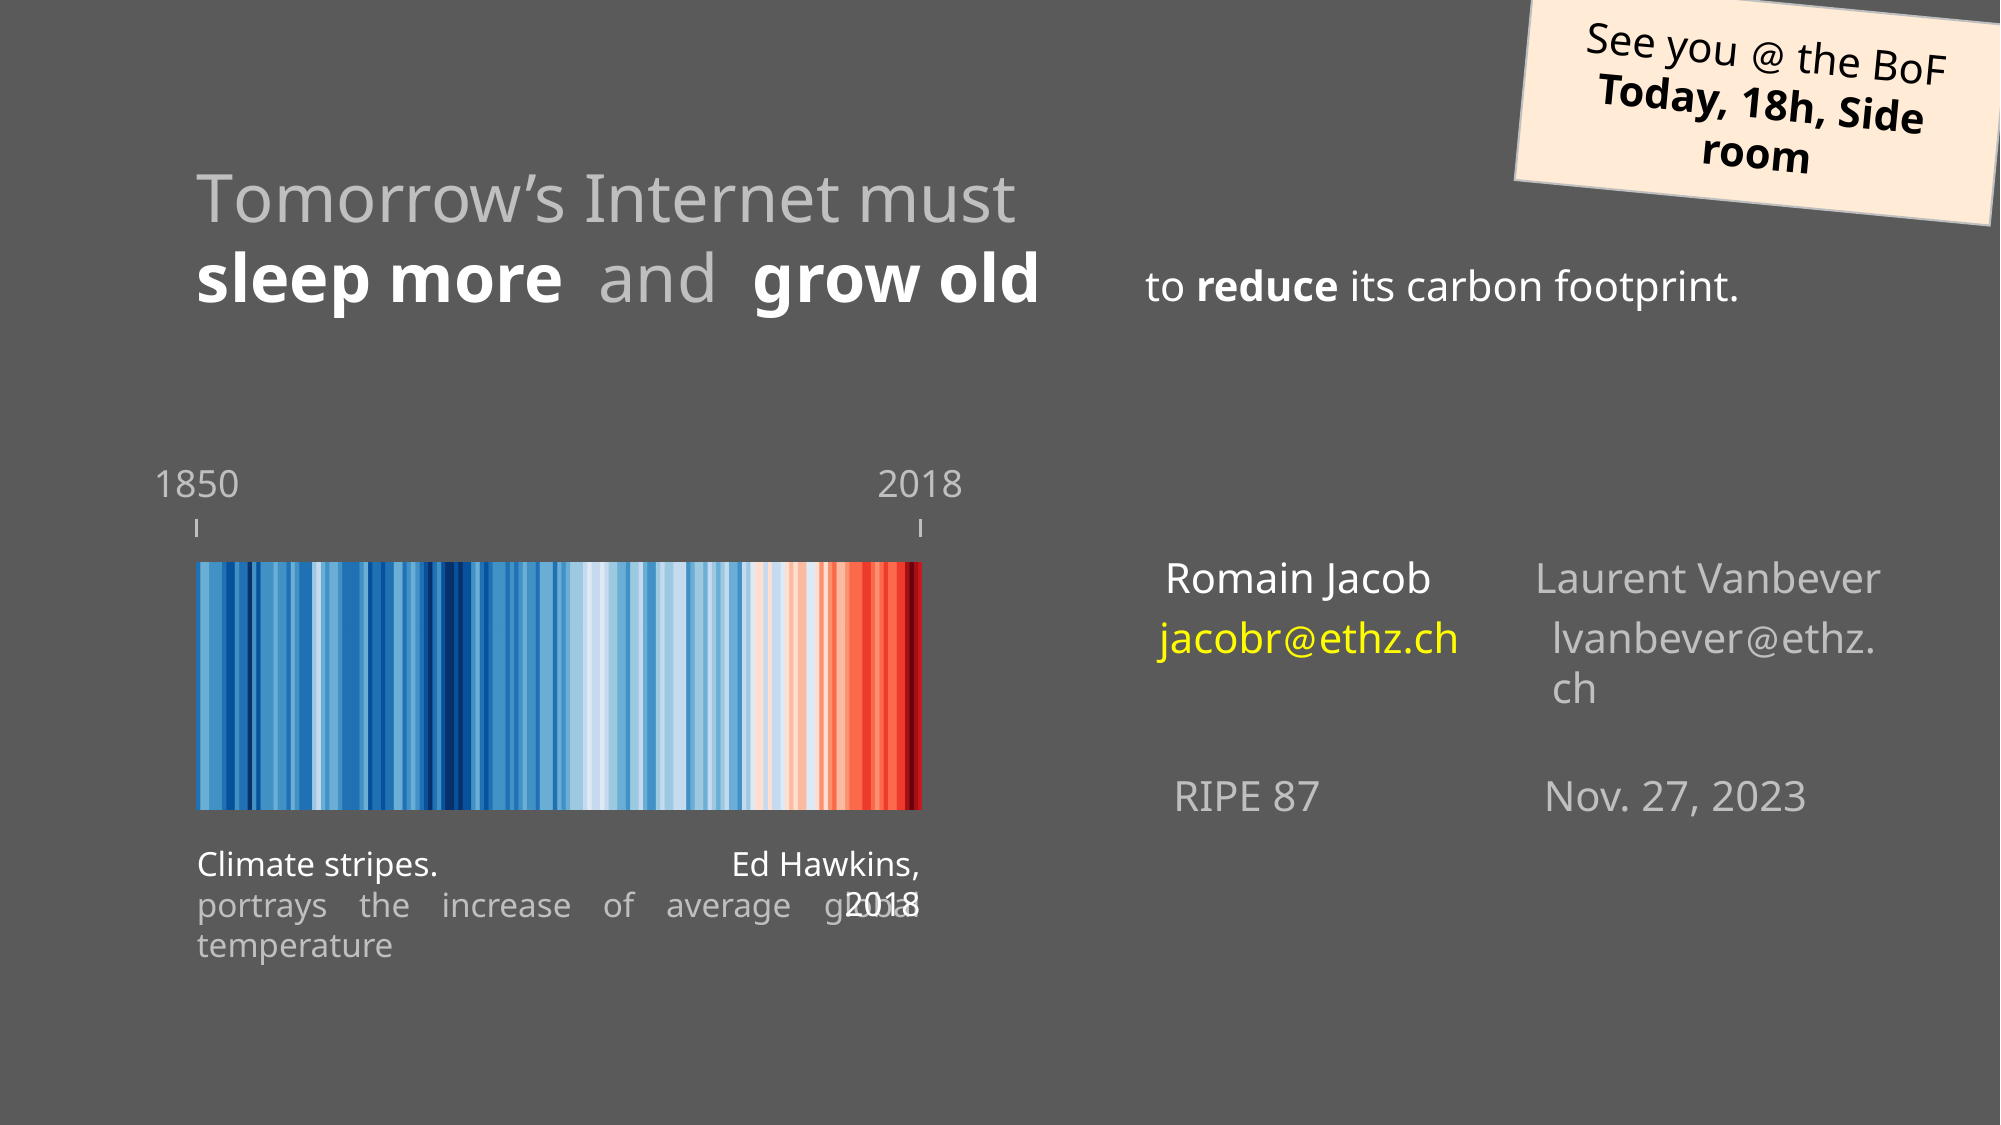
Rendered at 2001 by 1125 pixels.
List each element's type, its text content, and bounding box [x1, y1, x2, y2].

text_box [158, 459, 235, 537]
text_box Romain Jacob [1164, 551, 1432, 602]
text_box Laurent Vanbever [1534, 551, 1882, 602]
text_box [1169, 612, 1450, 665]
text_box lvanbever@ethz.ch [1551, 663, 1881, 712]
text_box jacobr@ethz.ch [1159, 611, 1460, 662]
text_box to reduce its carbon footprint. [1144, 259, 1740, 310]
text_box portrays the increase of average global temperature [196, 926, 921, 1004]
text_box [1551, 611, 1881, 663]
title Tomorrow’s Internet must sleep more and grow old [196, 147, 1805, 325]
text_box Nov. 27, 2023 [1543, 769, 1808, 820]
text_box RIPE 87 [1173, 770, 1321, 821]
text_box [882, 459, 959, 537]
text_box See you @ the BoF Today, 18h, Side room [1513, 0, 2000, 227]
text_box [196, 561, 921, 926]
